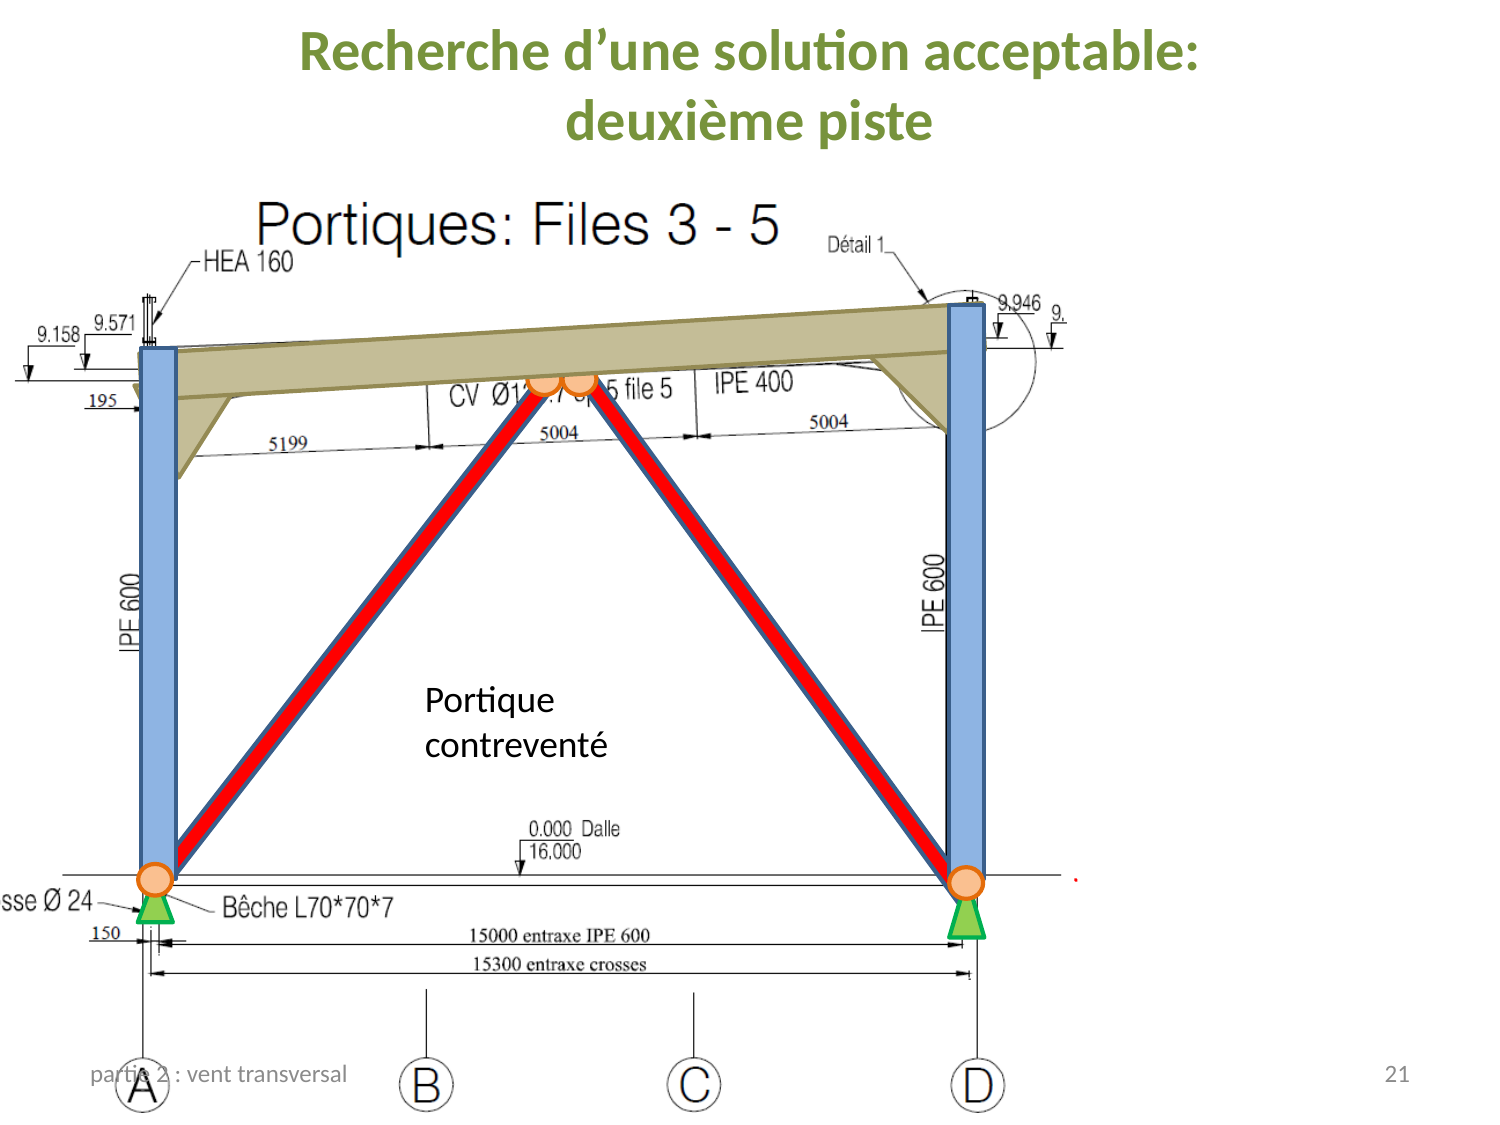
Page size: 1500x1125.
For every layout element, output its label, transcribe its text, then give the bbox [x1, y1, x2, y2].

title Recherche d’une solution acceptable: deuxième piste [0, 0, 1500, 164]
slide_number 21 [1074, 1042, 1425, 1103]
picture [0, 187, 1067, 1125]
